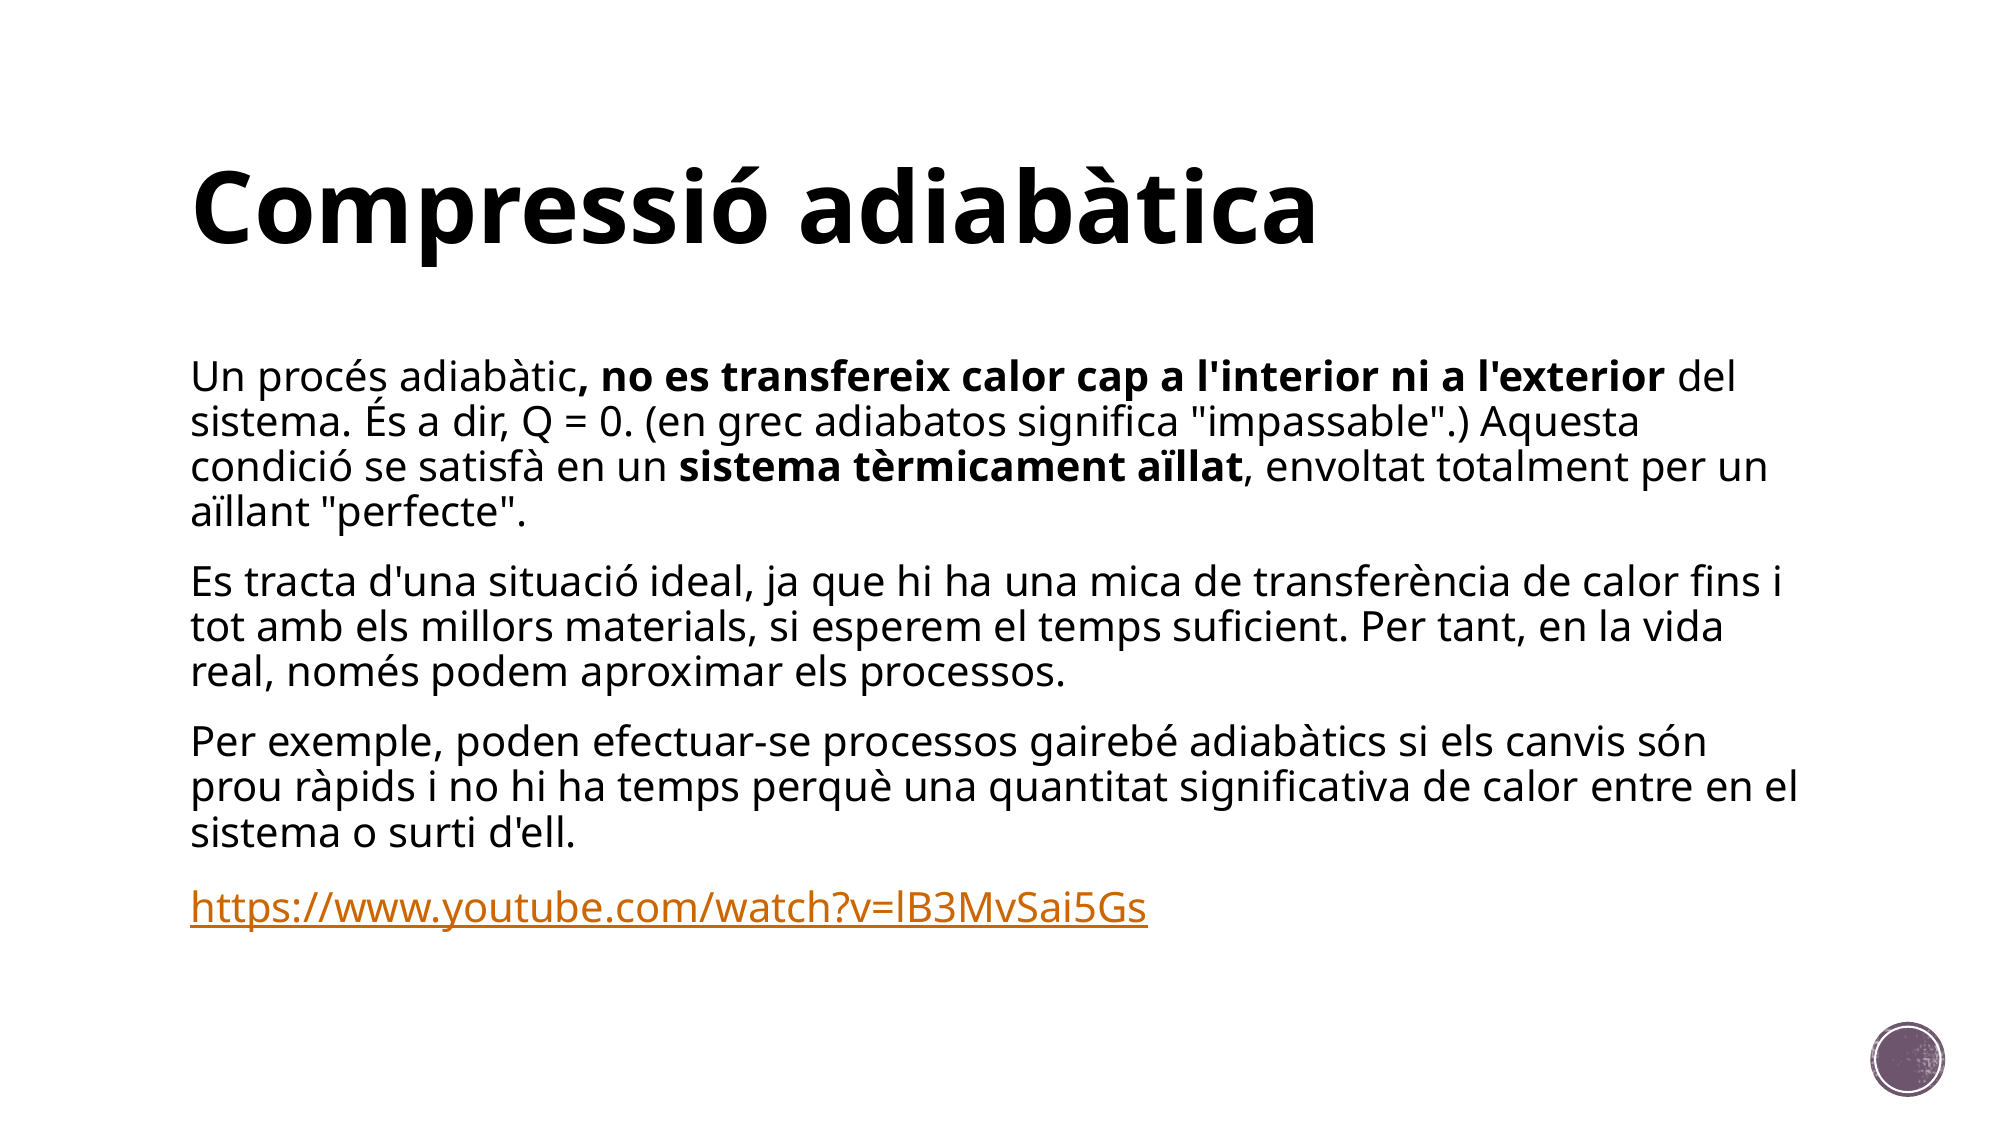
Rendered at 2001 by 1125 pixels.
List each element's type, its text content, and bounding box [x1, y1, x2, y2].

list Un procés adiabàtic, no es transfereix calor cap a l'interior ni a l'exterior del sistema. És a dir, Q = 0. (en grec adiabatos significa "impassable".) Aquesta condició se satisfà en un sistema tèrmicament aïllat, envoltat totalment per un aïllant "perfecte". Es tracta d'una situació ideal, ja que hi ha una mica de transferència de calor fins i tot amb els millors materials, si esperem el temps suficient. Per tant, en la vida real, només podem aproximar els processos. Per exemple, poden efectuar-se processos gairebé adiabàtics si els canvis són prou ràpids i no hi ha temps perquè una quantitat significativa de calor entre en el sistema o surti d'ell. https://www.youtube.com/watch?v=lB3MvSai5Gs [175, 348, 1826, 1013]
title Compressió adiabàtica [175, 79, 1826, 344]
